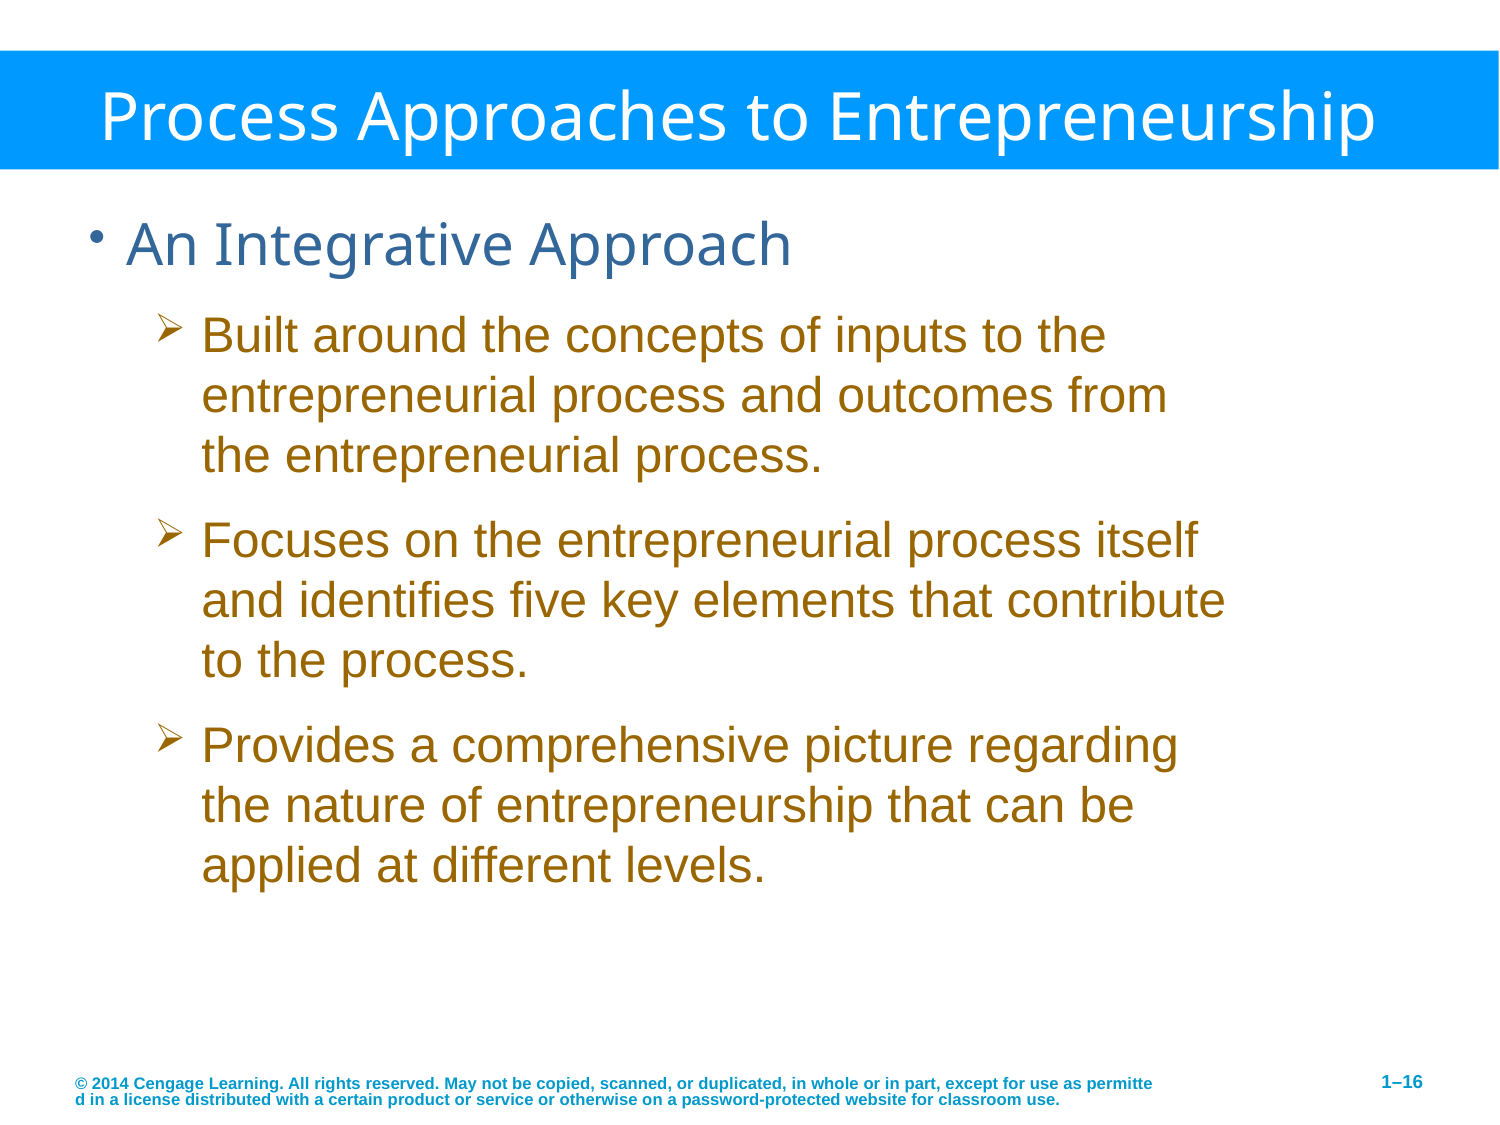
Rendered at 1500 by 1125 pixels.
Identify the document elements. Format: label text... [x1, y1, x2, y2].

footer © 2014 Cengage Learning. All rights reserved. May not be copied, scanned, or duplicated, in whole or in part, except for use as permitted in a license distributed with a certain product or service or otherwise on a password-protected website for classroom use. [75, 1038, 1163, 1100]
slide_number 1–16 [1210, 1062, 1424, 1100]
title Process Approaches to Entrepreneurship [0, 50, 1499, 170]
list An Integrative Approach Built around the concepts of inputs to the entrepreneurial process and outcomes from the entrepreneurial process. Focuses on the entrepreneurial process itself and identifies five key elements that contribute to the process. Provides a comprehensive picture regarding the nature of entrepreneurship that can be applied at different levels. [73, 200, 1263, 1038]
